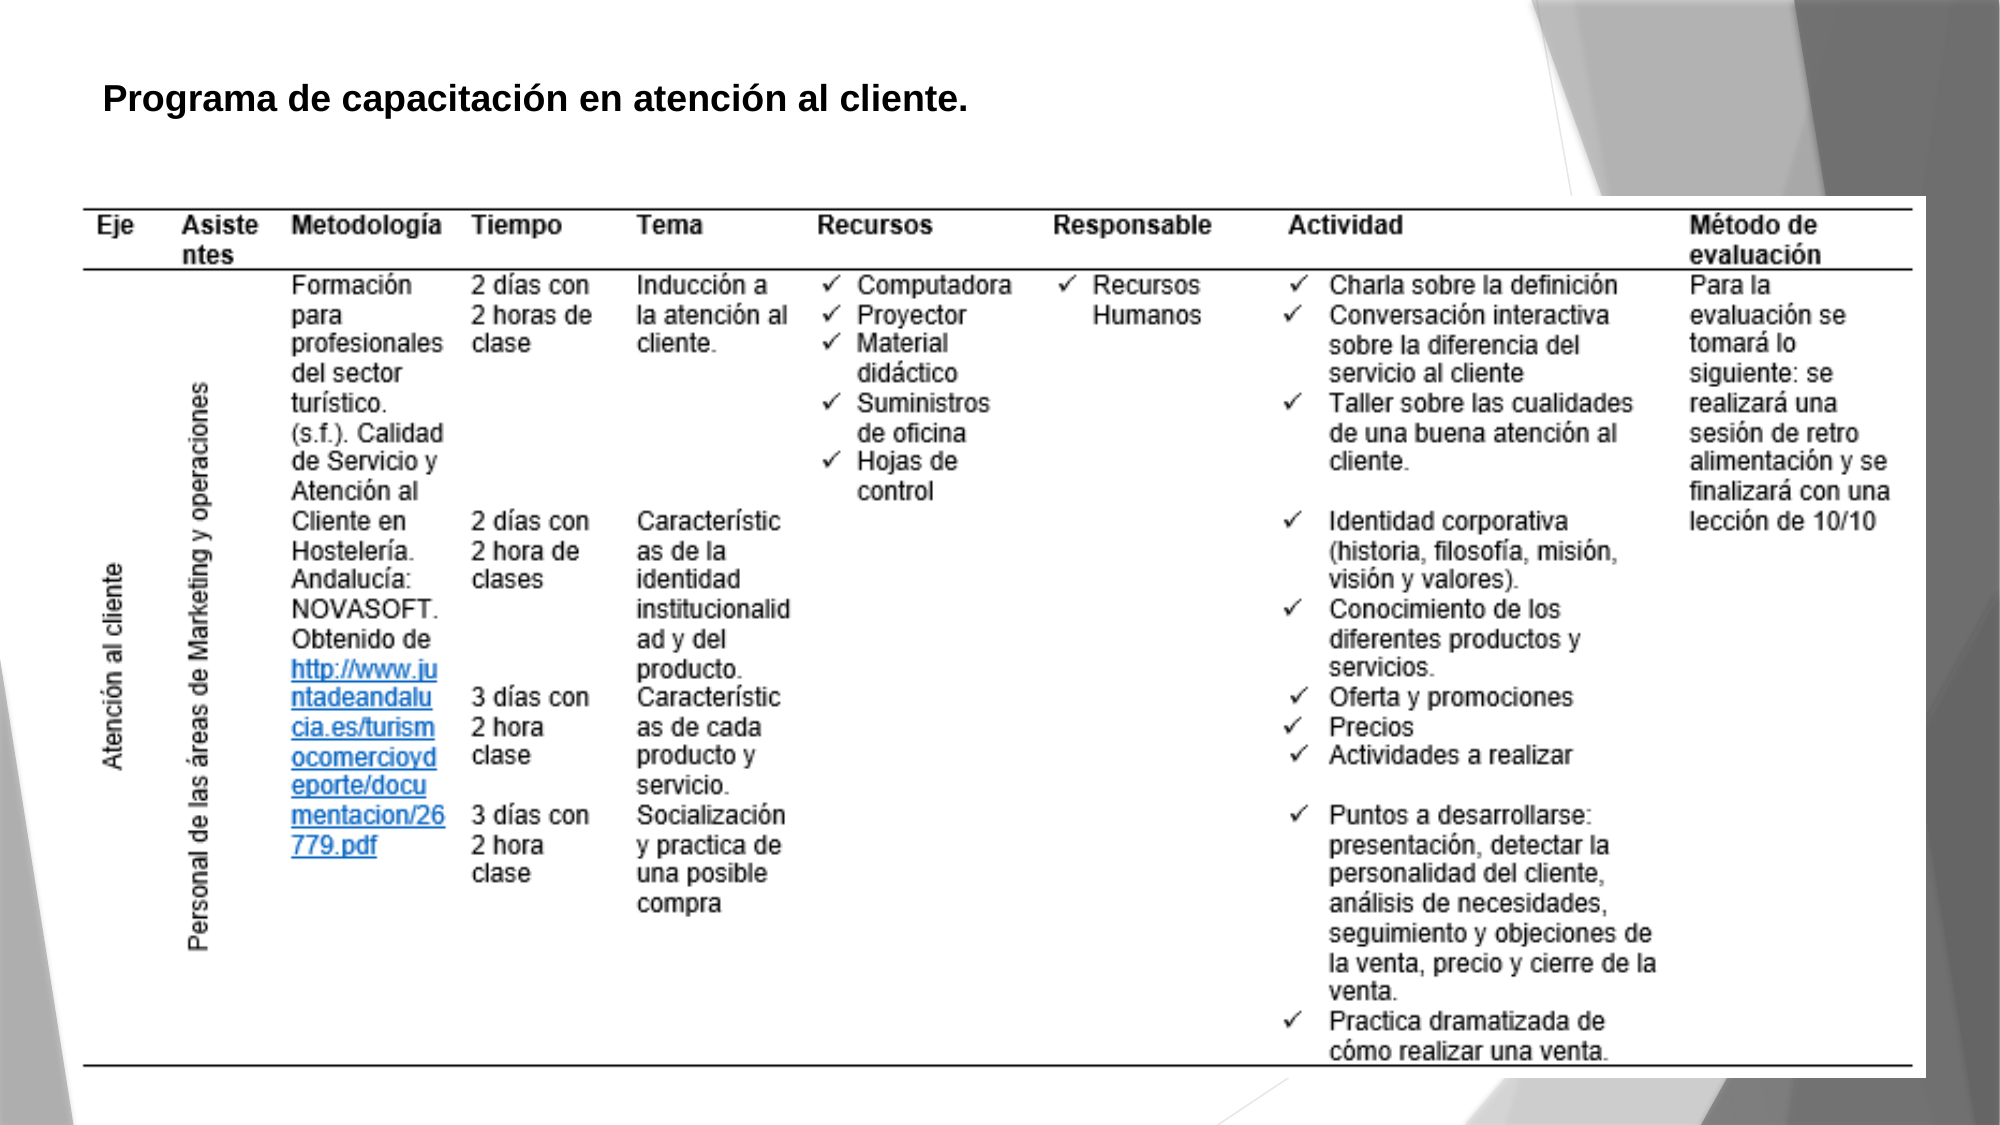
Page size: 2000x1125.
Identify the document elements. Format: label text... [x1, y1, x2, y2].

picture [73, 195, 1927, 1078]
text_box Programa de capacitación en atención al cliente. [72, 66, 1000, 127]
